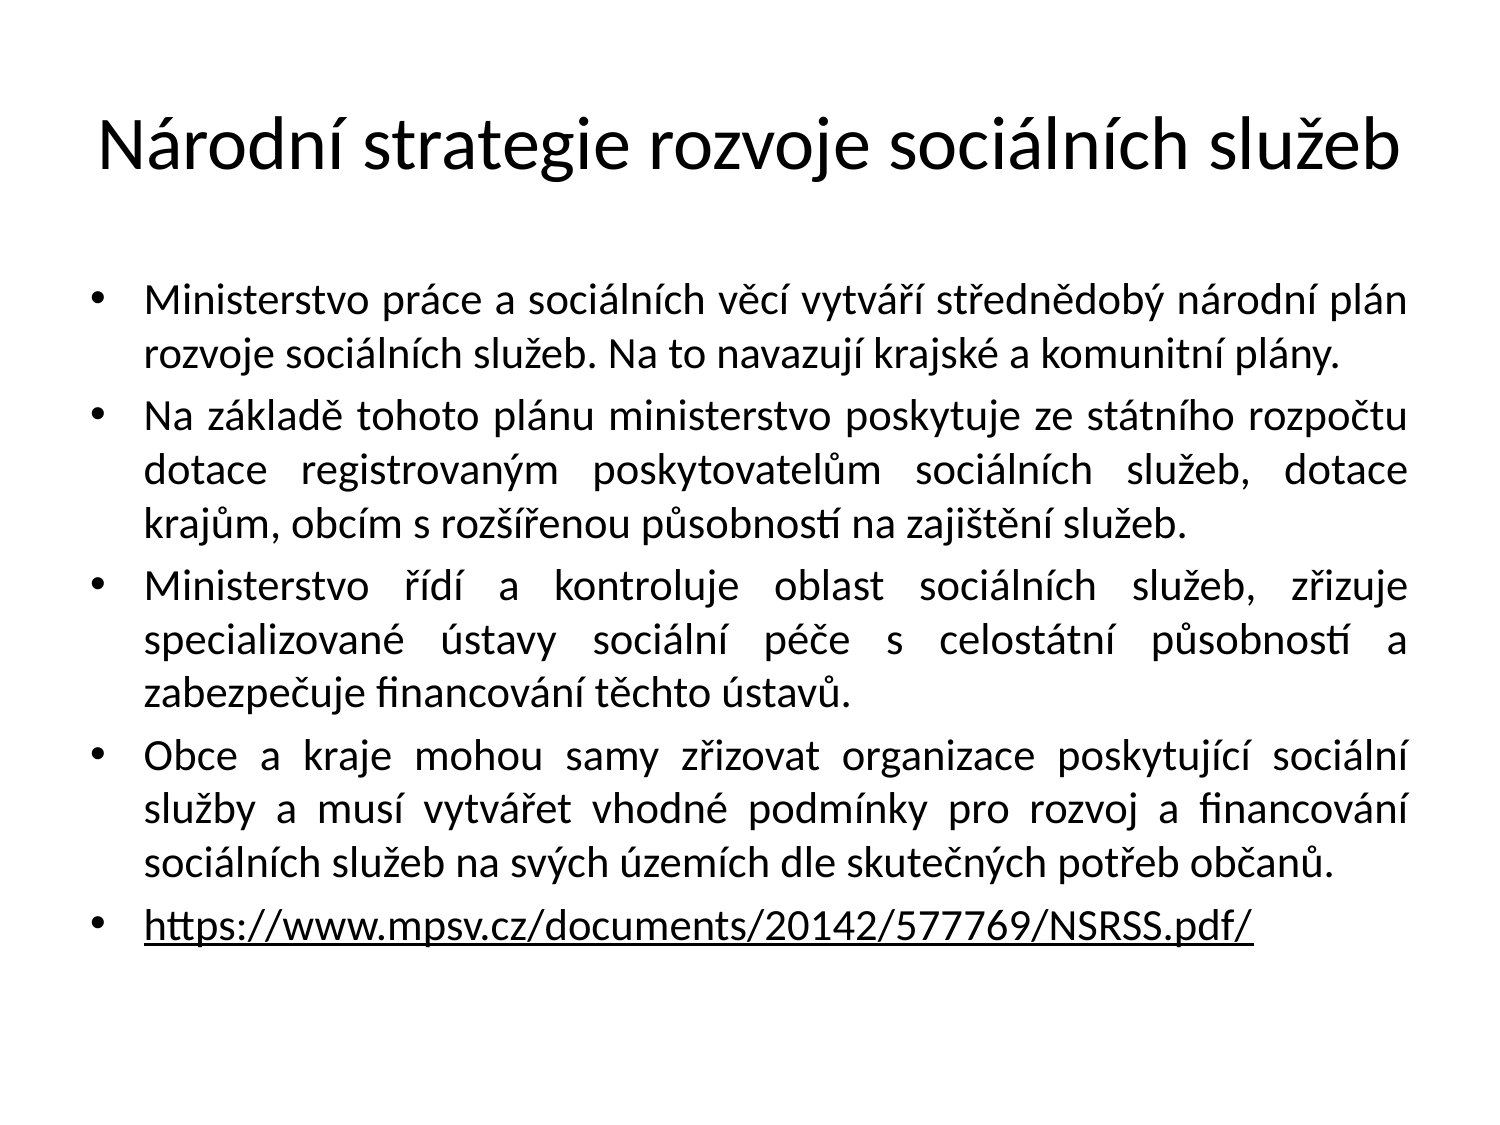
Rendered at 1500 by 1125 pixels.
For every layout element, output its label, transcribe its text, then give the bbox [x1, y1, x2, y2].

title Národní strategie rozvoje sociálních služeb [75, 45, 1425, 233]
list Ministerstvo práce a sociálních věcí vytváří střednědobý národní plán rozvoje sociálních služeb. Na to navazují krajské a komunitní plány. Na základě tohoto plánu ministerstvo poskytuje ze státního rozpočtu dotace registrovaným poskytovatelům sociálních služeb, dotace krajům, obcím s rozšířenou působností na zajištění služeb. Ministerstvo řídí a kontroluje oblast sociálních služeb, zřizuje specializované ústavy sociální péče s celostátní působností a zabezpečuje financování těchto ústavů. Obce a kraje mohou samy zřizovat organizace poskytující sociální služby a musí vytvářet vhodné podmínky pro rozvoj a financování sociálních služeb na svých územích dle skutečných potřeb občanů. https://www.mpsv.cz/documents/20142/577769/NSRSS.pdf/ [75, 262, 1425, 1005]
